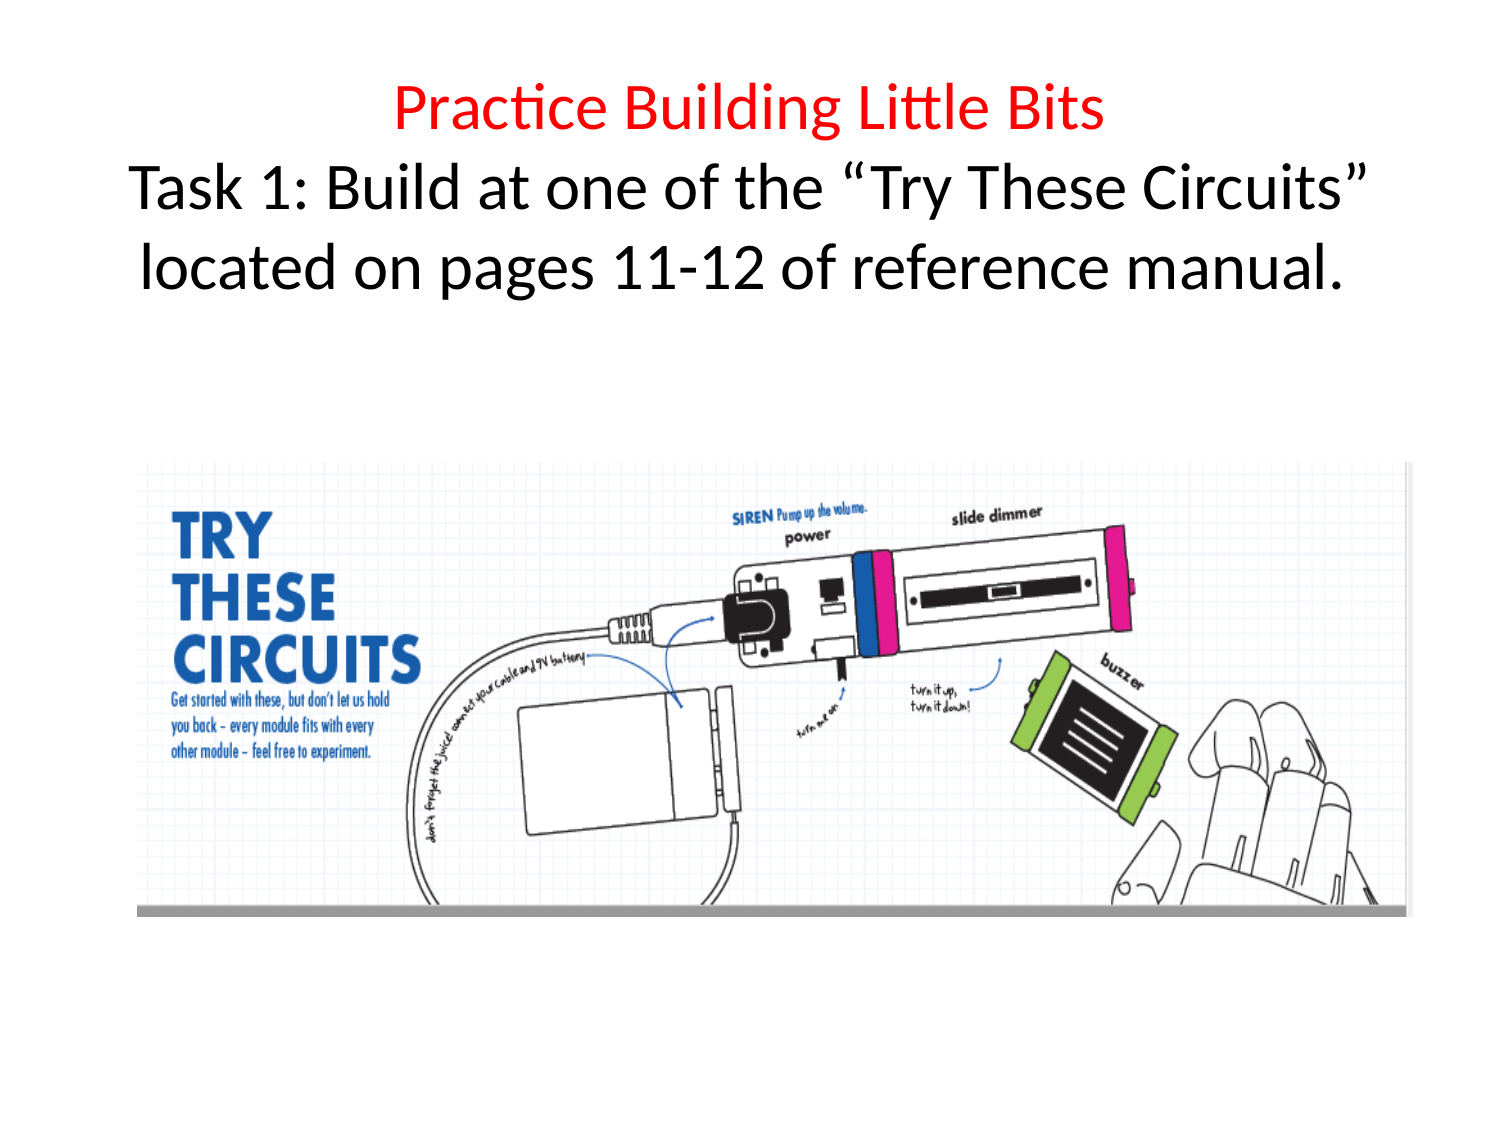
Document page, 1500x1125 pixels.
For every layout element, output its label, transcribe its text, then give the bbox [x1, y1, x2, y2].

picture [137, 462, 1413, 917]
title Practice Building Little Bits Task 1: Build at one of the “Try These Circuits” located on pages 11-12 of reference manual. [112, 62, 1388, 304]
